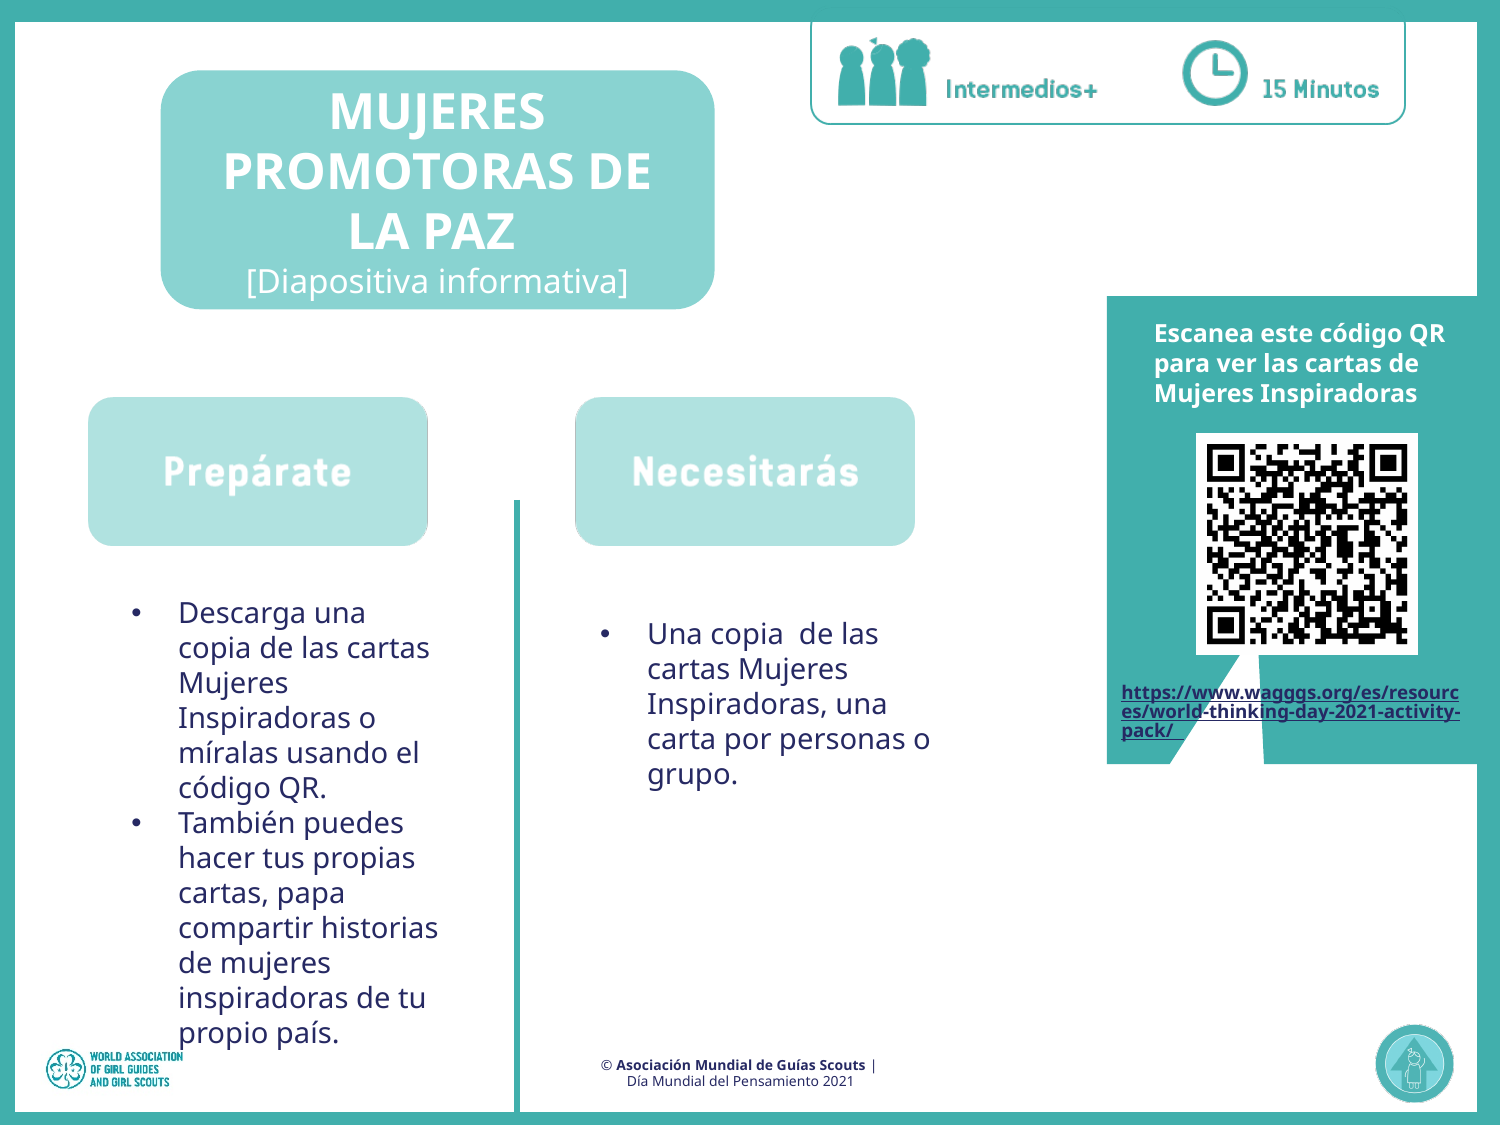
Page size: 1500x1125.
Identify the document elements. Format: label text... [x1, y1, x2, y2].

picture [88, 397, 915, 546]
picture [1375, 1024, 1454, 1103]
picture [810, 5, 1406, 125]
picture [19, 1029, 209, 1109]
picture [1196, 433, 1418, 655]
footer © Asociación Mundial de Guías Scouts | Día Mundial del Pensamiento 2021 [523, 1042, 959, 1103]
text_box Descarga una copia de las cartas Mujeres Inspiradoras o míralas usando el código QR. También puedes hacer tus propias cartas, papa compartir historias de mujeres inspiradoras de tu propio país. [116, 587, 458, 1057]
text_box Una copia de las cartas Mujeres Inspiradoras, una carta por personas o grupo. [585, 607, 969, 798]
text_box MUJERES PROMOTORAS DE LA PAZ [Diapositiva informativa] [159, 69, 716, 311]
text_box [1106, 296, 1485, 765]
